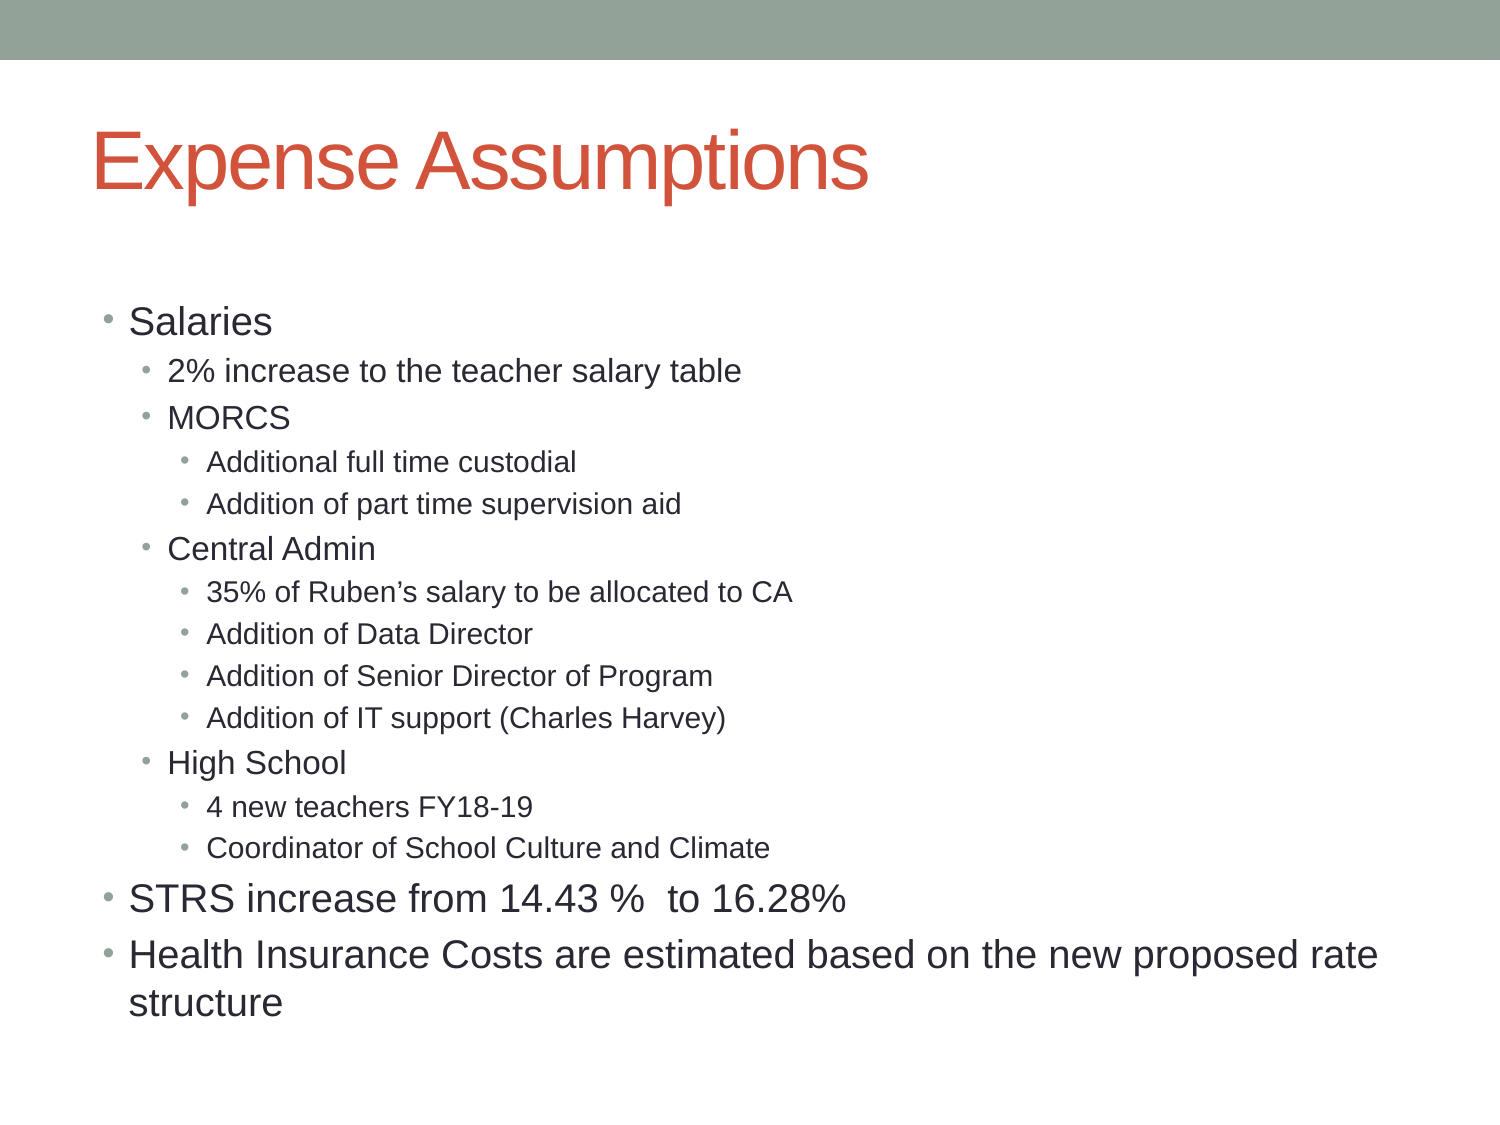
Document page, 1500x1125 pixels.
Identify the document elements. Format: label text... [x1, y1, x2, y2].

list Salaries 2% increase to the teacher salary table MORCS Additional full time custodial Addition of part time supervision aid Central Admin 35% of Ruben’s salary to be allocated to CA Addition of Data Director Addition of Senior Director of Program Addition of IT support (Charles Harvey) High School 4 new teachers FY18-19 Coordinator of School Culture and Climate STRS increase from 14.43 % to 16.28% Health Insurance Costs are estimated based on the new proposed rate structure [87, 287, 1438, 1038]
title Expense Assumptions [75, 62, 1425, 250]
